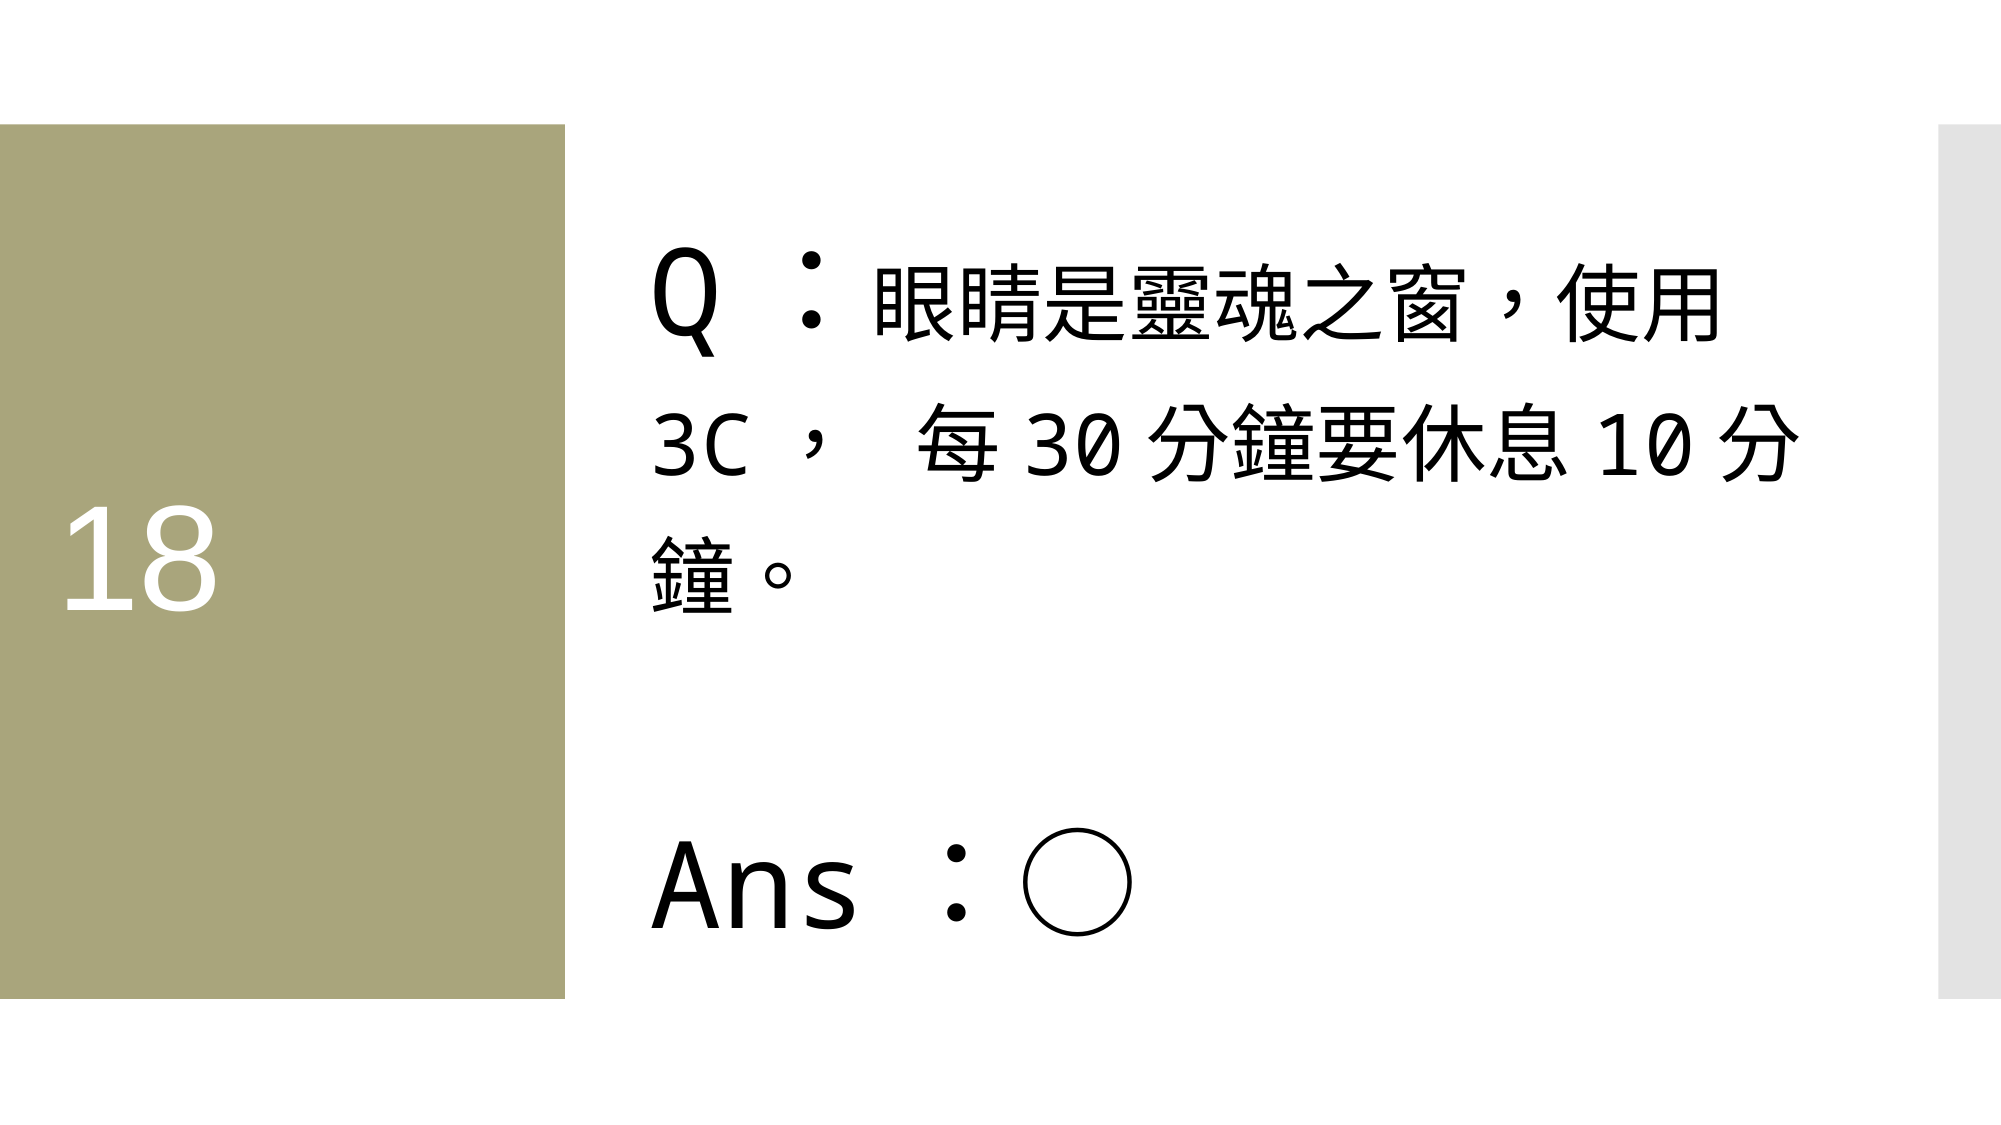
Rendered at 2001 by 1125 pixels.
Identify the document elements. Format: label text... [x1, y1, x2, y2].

title 18 [41, 184, 525, 940]
list Q：眼睛是靈魂之窗，使用3C， 每30分鐘要休息10分鐘。 Ans：○ [634, 141, 1869, 982]
